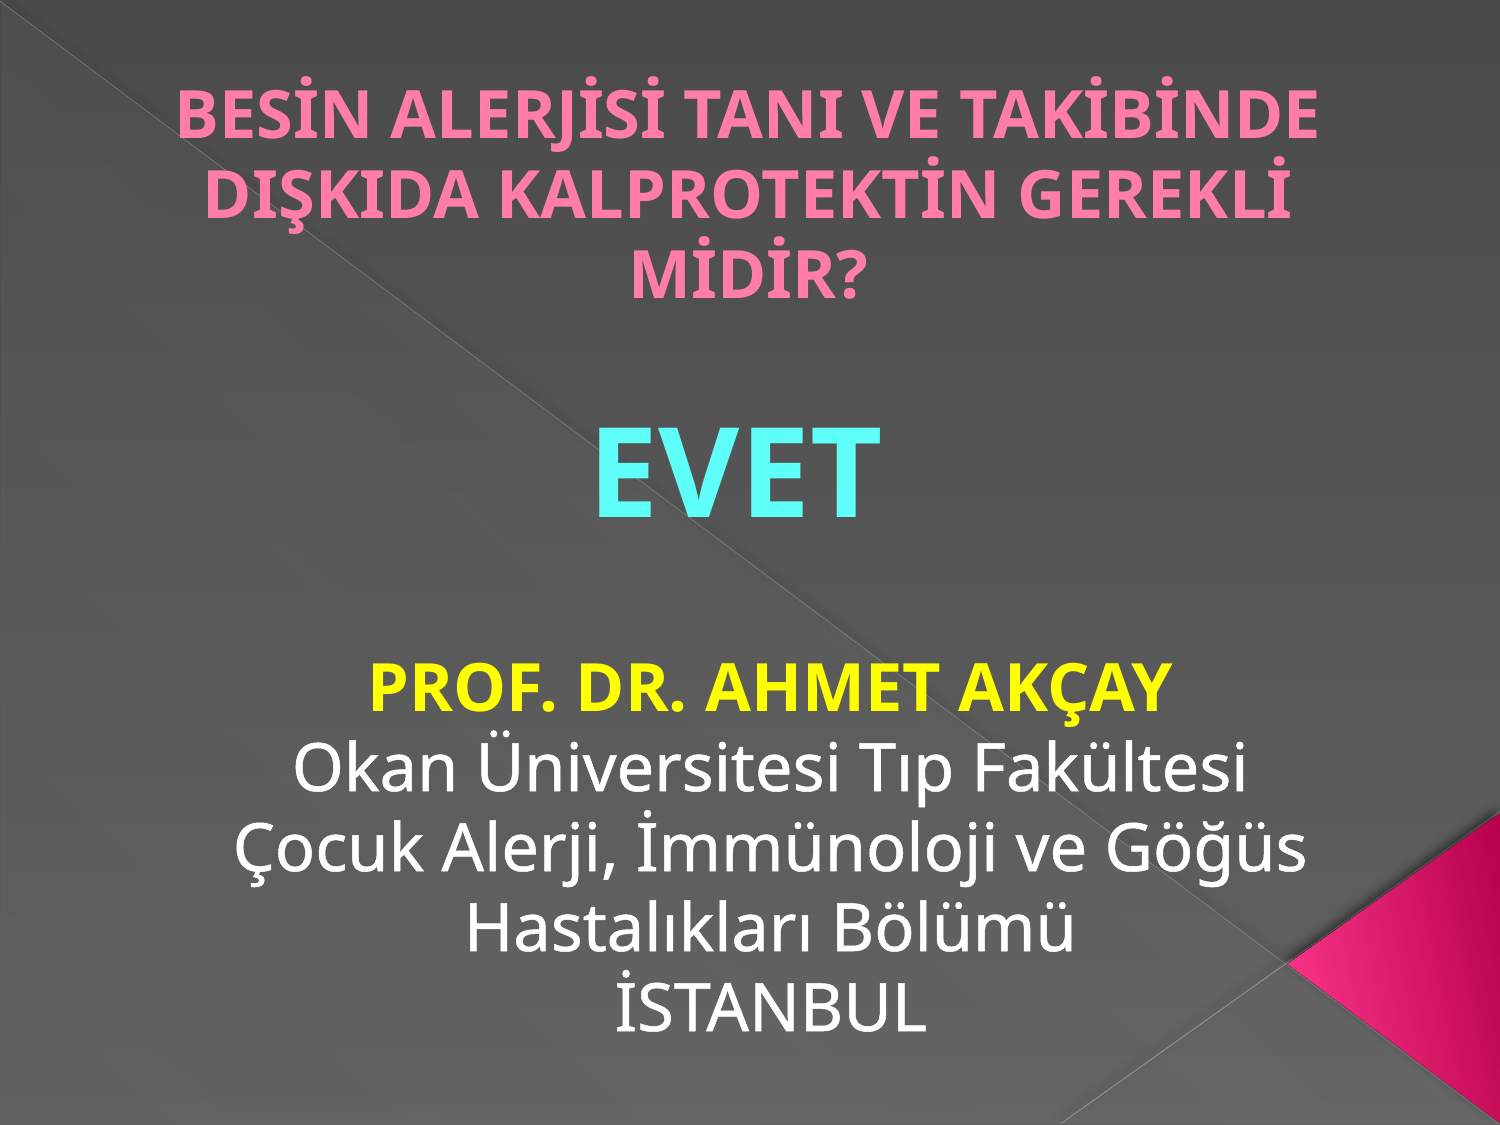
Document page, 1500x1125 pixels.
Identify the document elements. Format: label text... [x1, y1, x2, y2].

subtitle EVET [513, 385, 904, 575]
text_box PROF. DR. AHMET AKÇAY Okan Üniversitesi Tıp Fakültesi Çocuk Alerji, İmmünoloji ve Göğüs Hastalıkları Bölümü İSTANBUL [1, 645, 1461, 1052]
title BESİN ALERJİSİ TANI VE TAKİBİNDE DIŞKIDA KALPROTEKTİN GEREKLİ MİDİR? [29, 78, 1388, 320]
